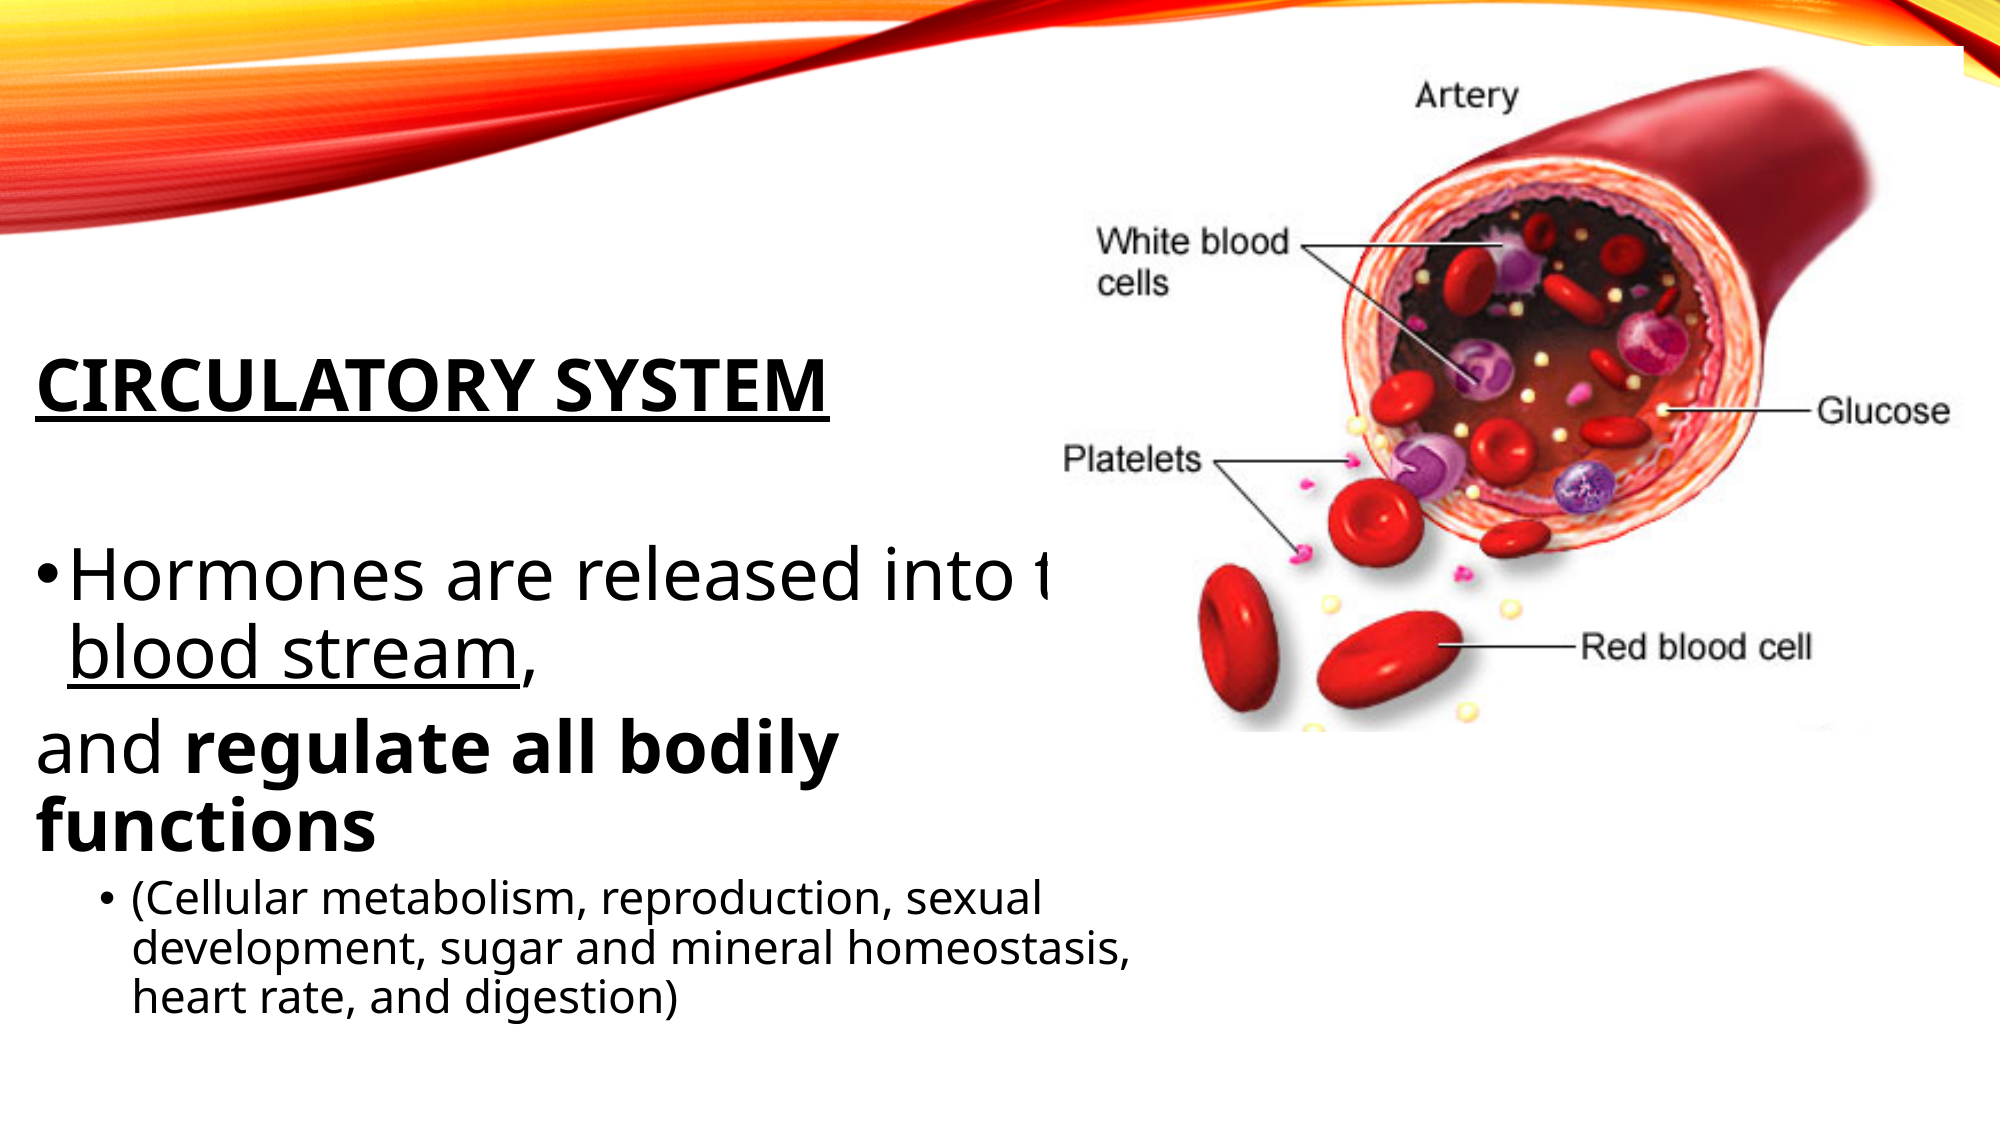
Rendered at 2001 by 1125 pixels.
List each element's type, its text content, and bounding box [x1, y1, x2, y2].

picture [0, 0, 2000, 732]
list CIRCULATORY SYSTEM Hormones are released into the blood stream, and regulate all bodily functions (Cellular metabolism, reproduction, sexual development, sugar and mineral homeostasis, heart rate, and digestion) [20, 237, 1182, 1037]
